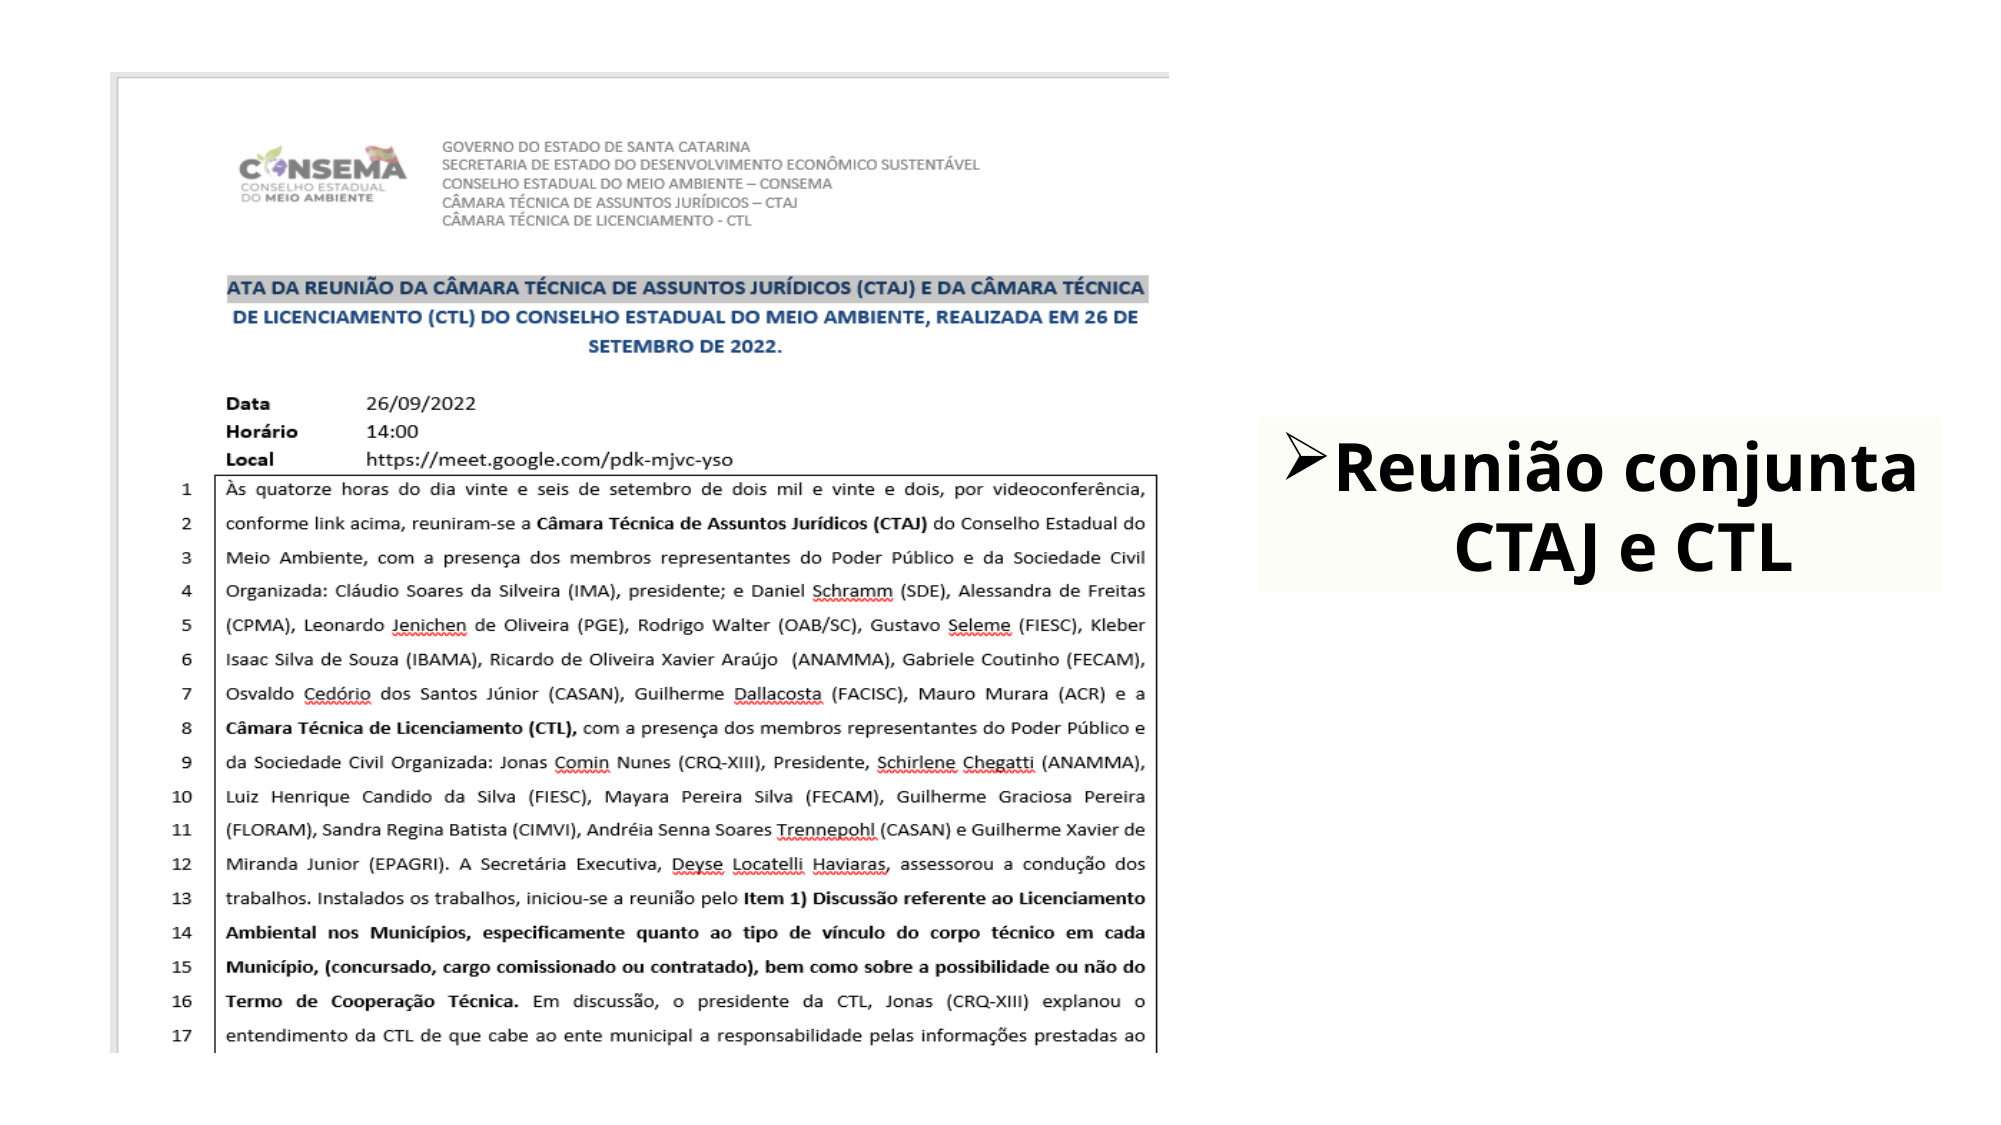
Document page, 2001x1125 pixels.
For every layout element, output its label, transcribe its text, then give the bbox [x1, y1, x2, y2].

picture [109, 72, 1169, 1053]
text_box Reunião conjunta CTAJ e CTL [1258, 417, 1942, 592]
